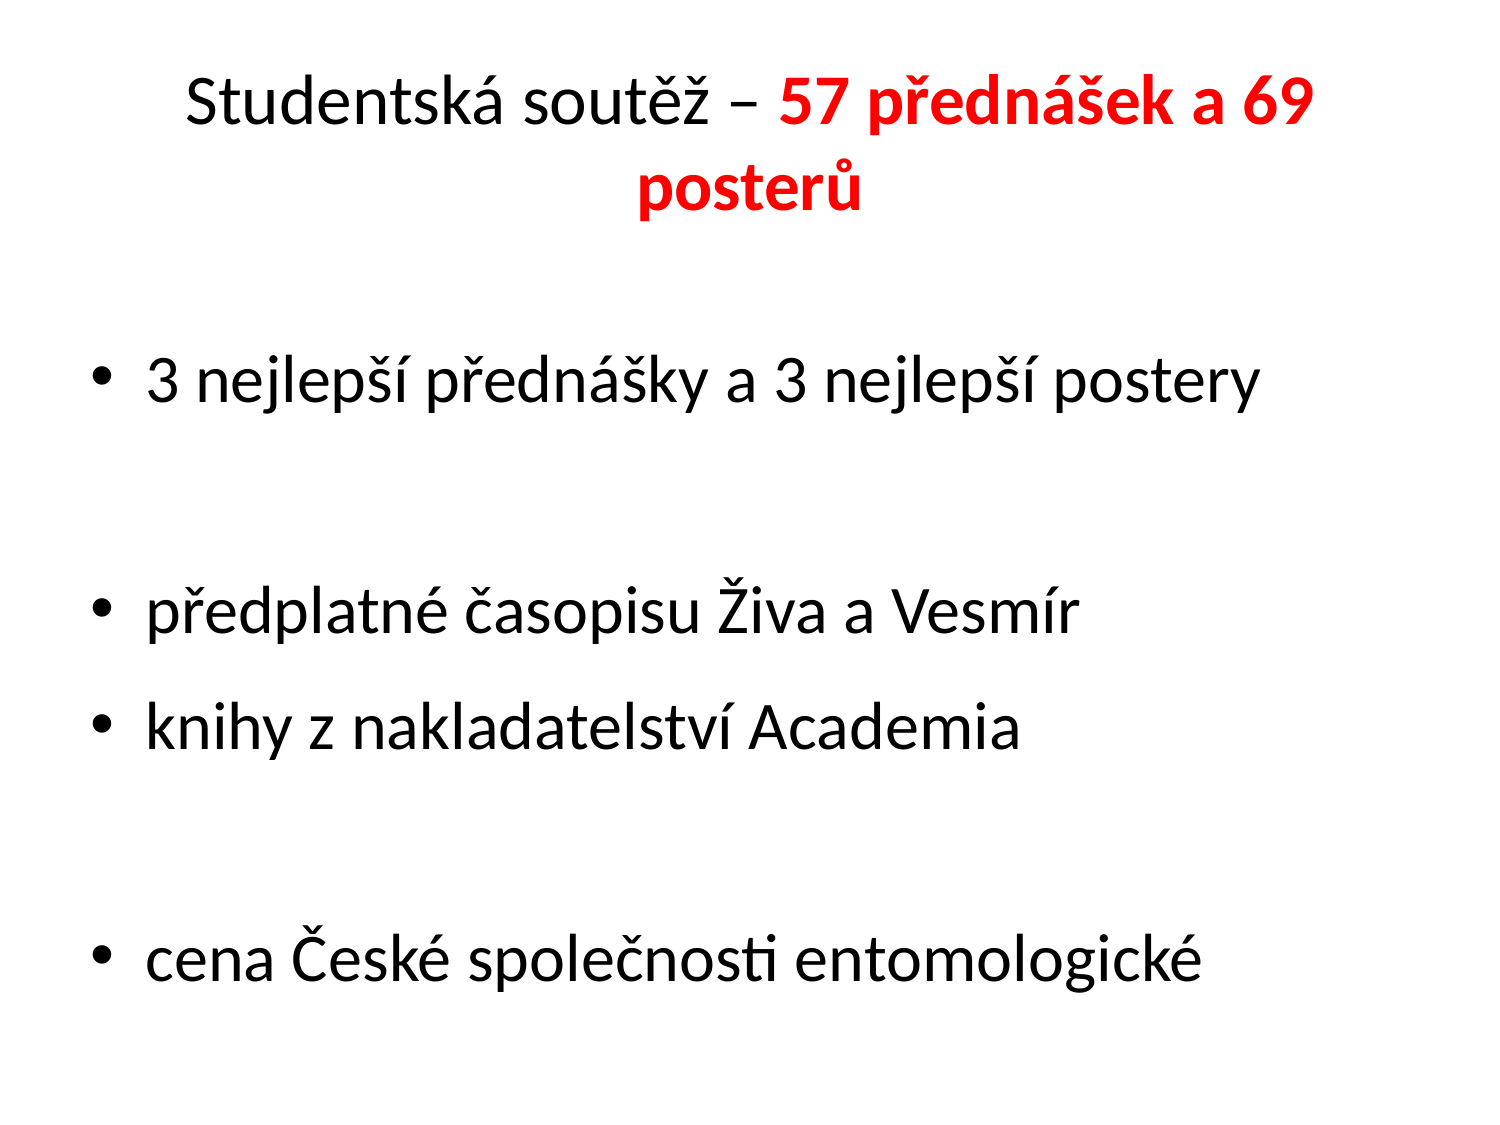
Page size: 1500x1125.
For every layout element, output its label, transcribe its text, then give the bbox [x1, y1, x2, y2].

list 3 nejlepší přednášky a 3 nejlepší postery předplatné časopisu Živa a Vesmír knihy z nakladatelství Academia cena České společnosti entomologické [75, 326, 1425, 1005]
title Studentská soutěž – 57 přednášek a 69 posterů [75, 45, 1425, 233]
